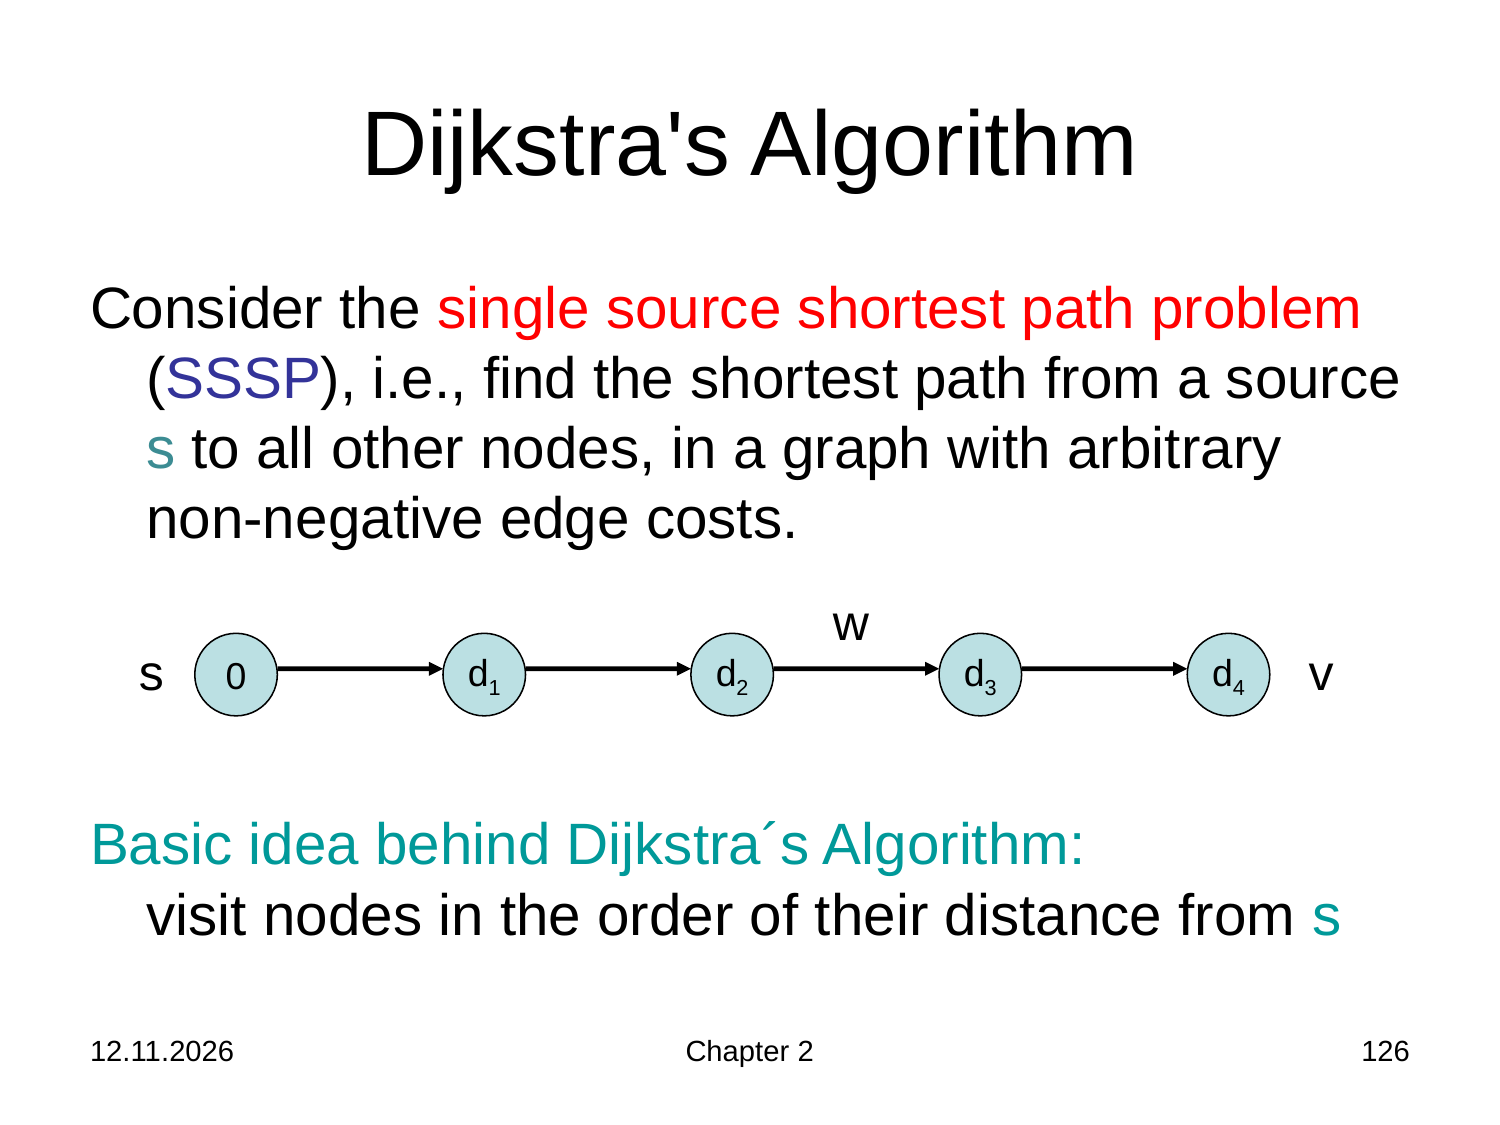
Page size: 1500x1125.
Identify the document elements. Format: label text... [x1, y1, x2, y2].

slide_number 126 [1074, 1036, 1426, 1103]
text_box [123, 582, 1349, 717]
list Consider the single source shortest path problem (SSSP), i.e., find the shortest path from a source s to all other nodes, in a graph with arbitrary non-negative edge costs. Basic idea behind Dijkstra´s Algorithm: visit nodes in the order of their distance from s [74, 262, 1426, 1036]
title Dijkstra's Algorithm [74, 44, 1426, 233]
footer Chapter 2 [512, 1036, 988, 1103]
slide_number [74, 1036, 426, 1103]
